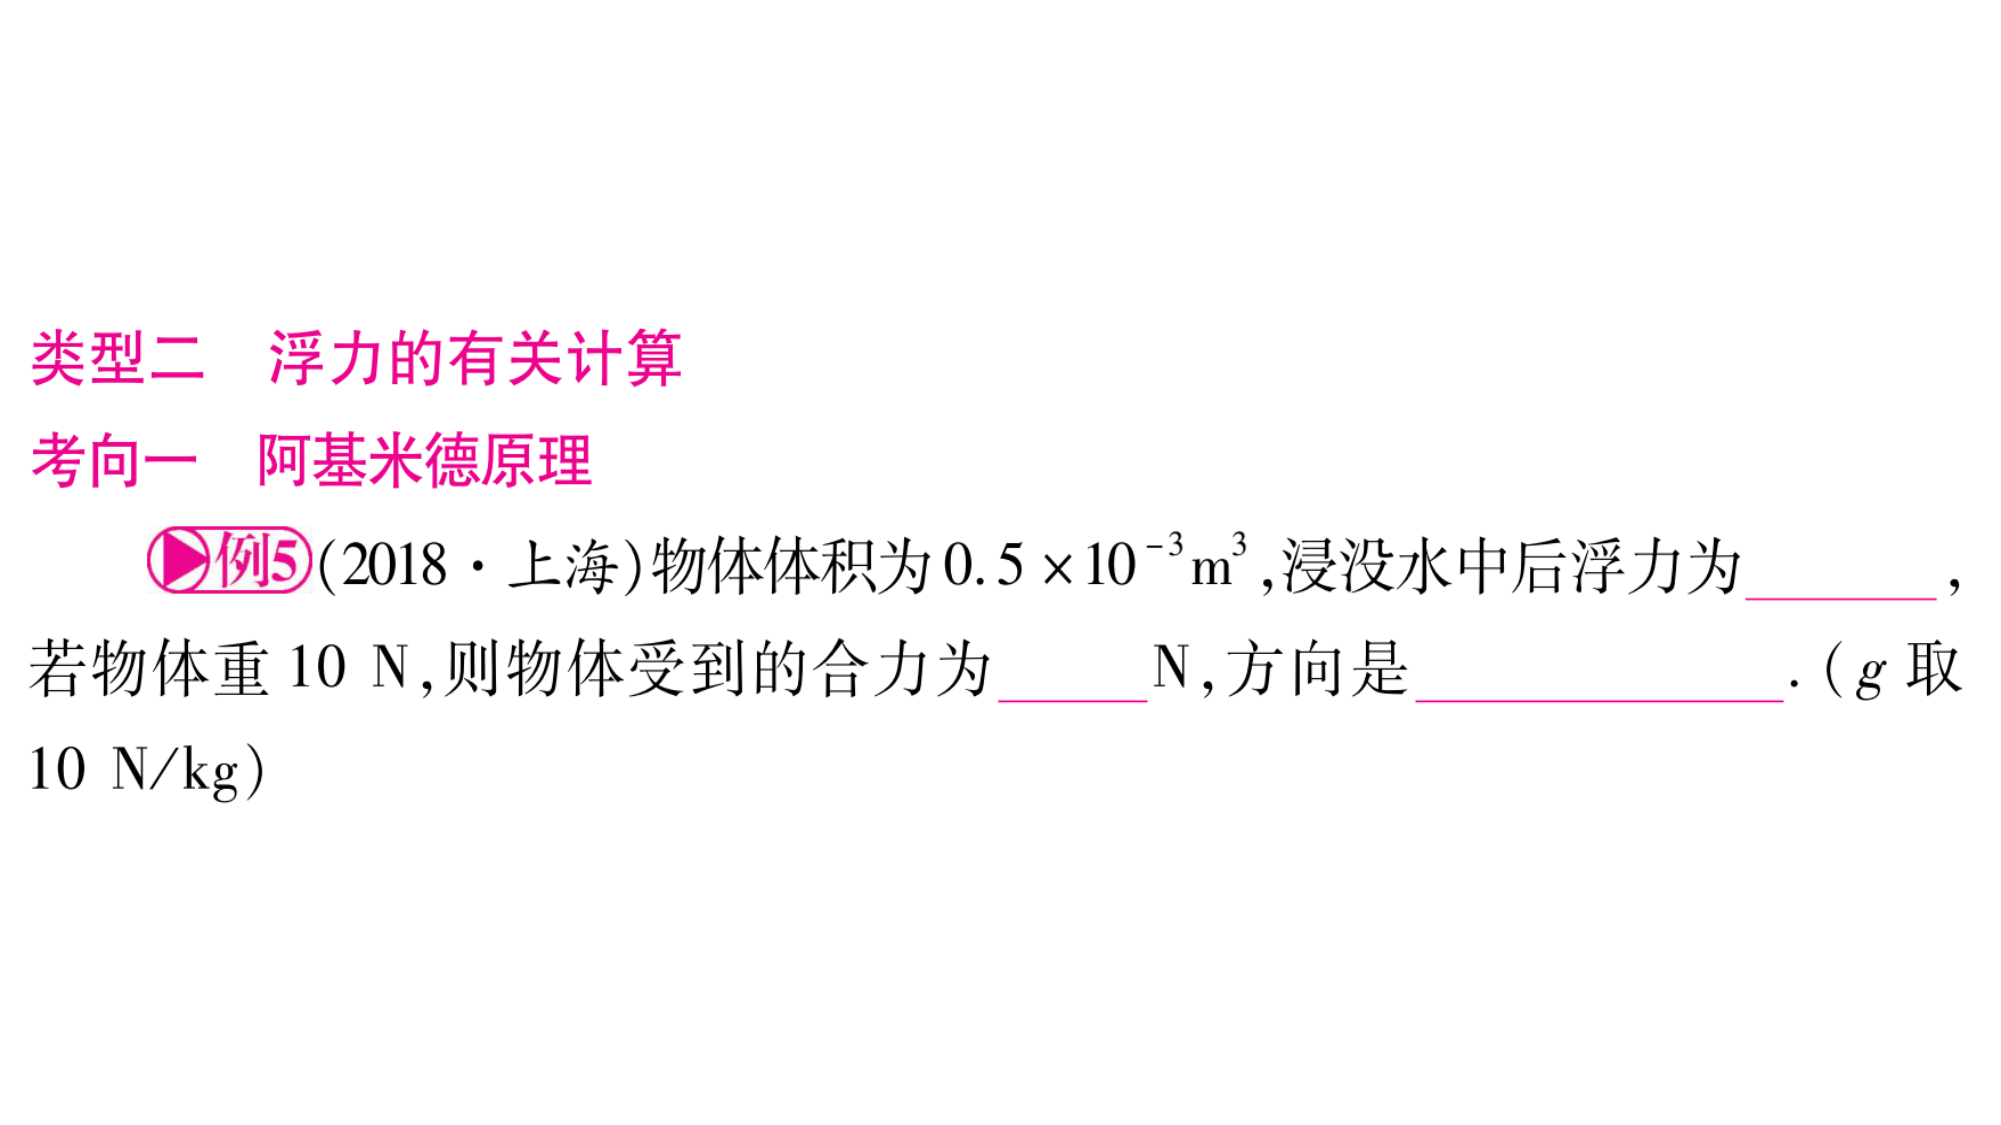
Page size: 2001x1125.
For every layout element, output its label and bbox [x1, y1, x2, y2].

picture [24, 312, 1976, 813]
